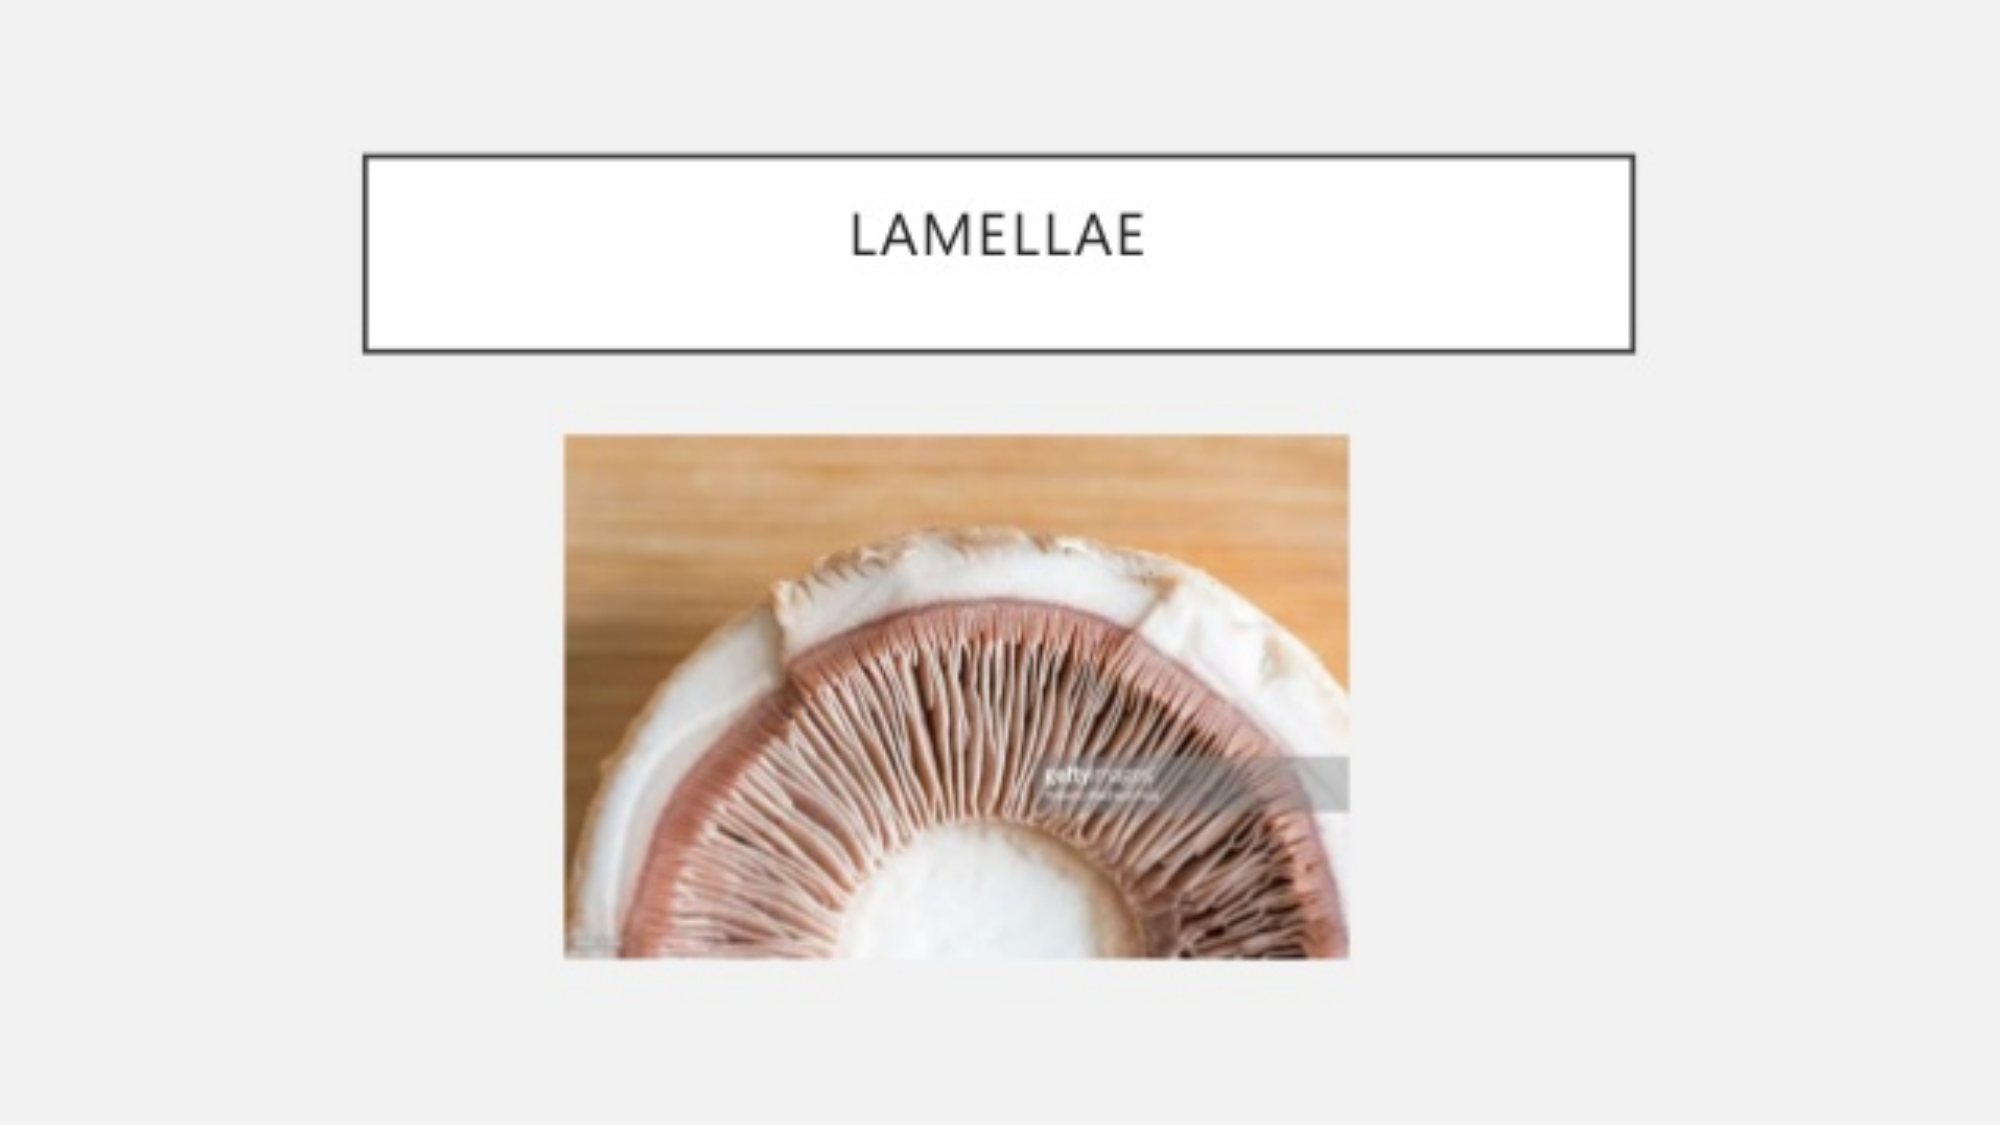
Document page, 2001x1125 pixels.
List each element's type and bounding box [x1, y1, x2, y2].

list [0, 0, 2000, 1125]
